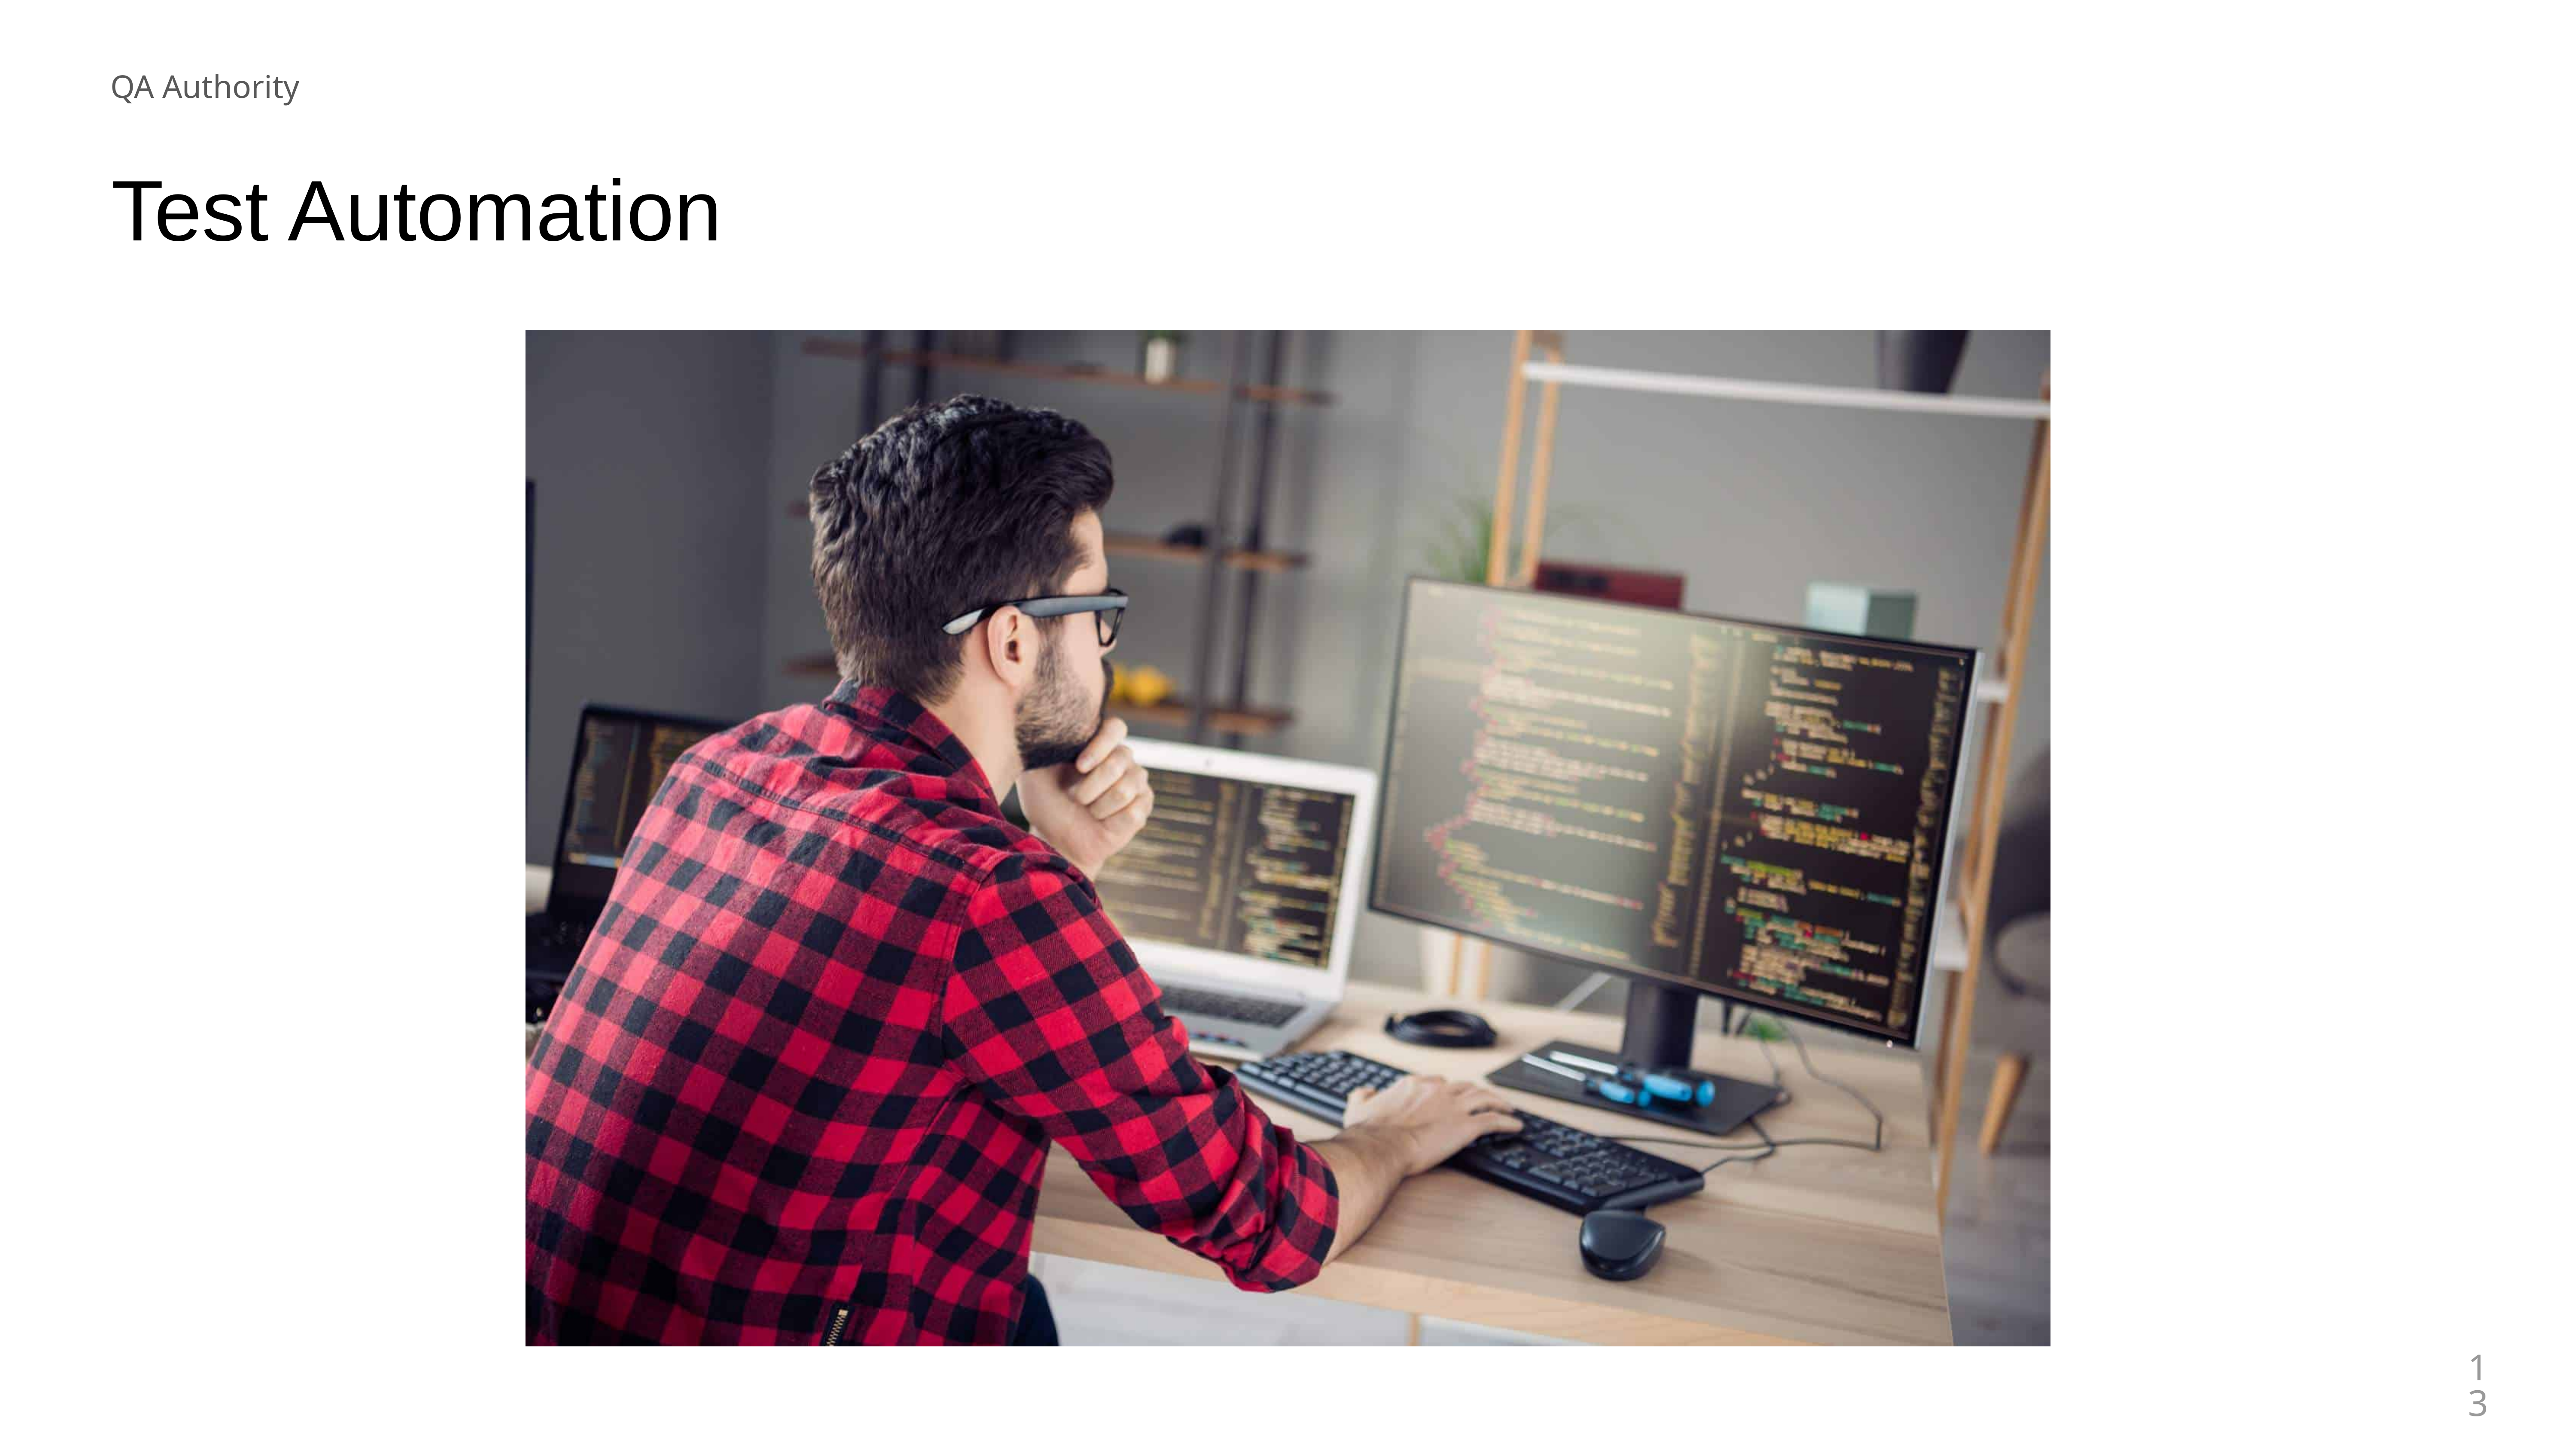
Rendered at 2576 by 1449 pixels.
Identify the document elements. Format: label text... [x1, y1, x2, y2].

picture [526, 330, 2050, 1346]
text_box QA Authority [104, 46, 1483, 125]
text_box Test Automation [85, 125, 2486, 287]
slide_number 13 [2442, 1321, 2515, 1417]
